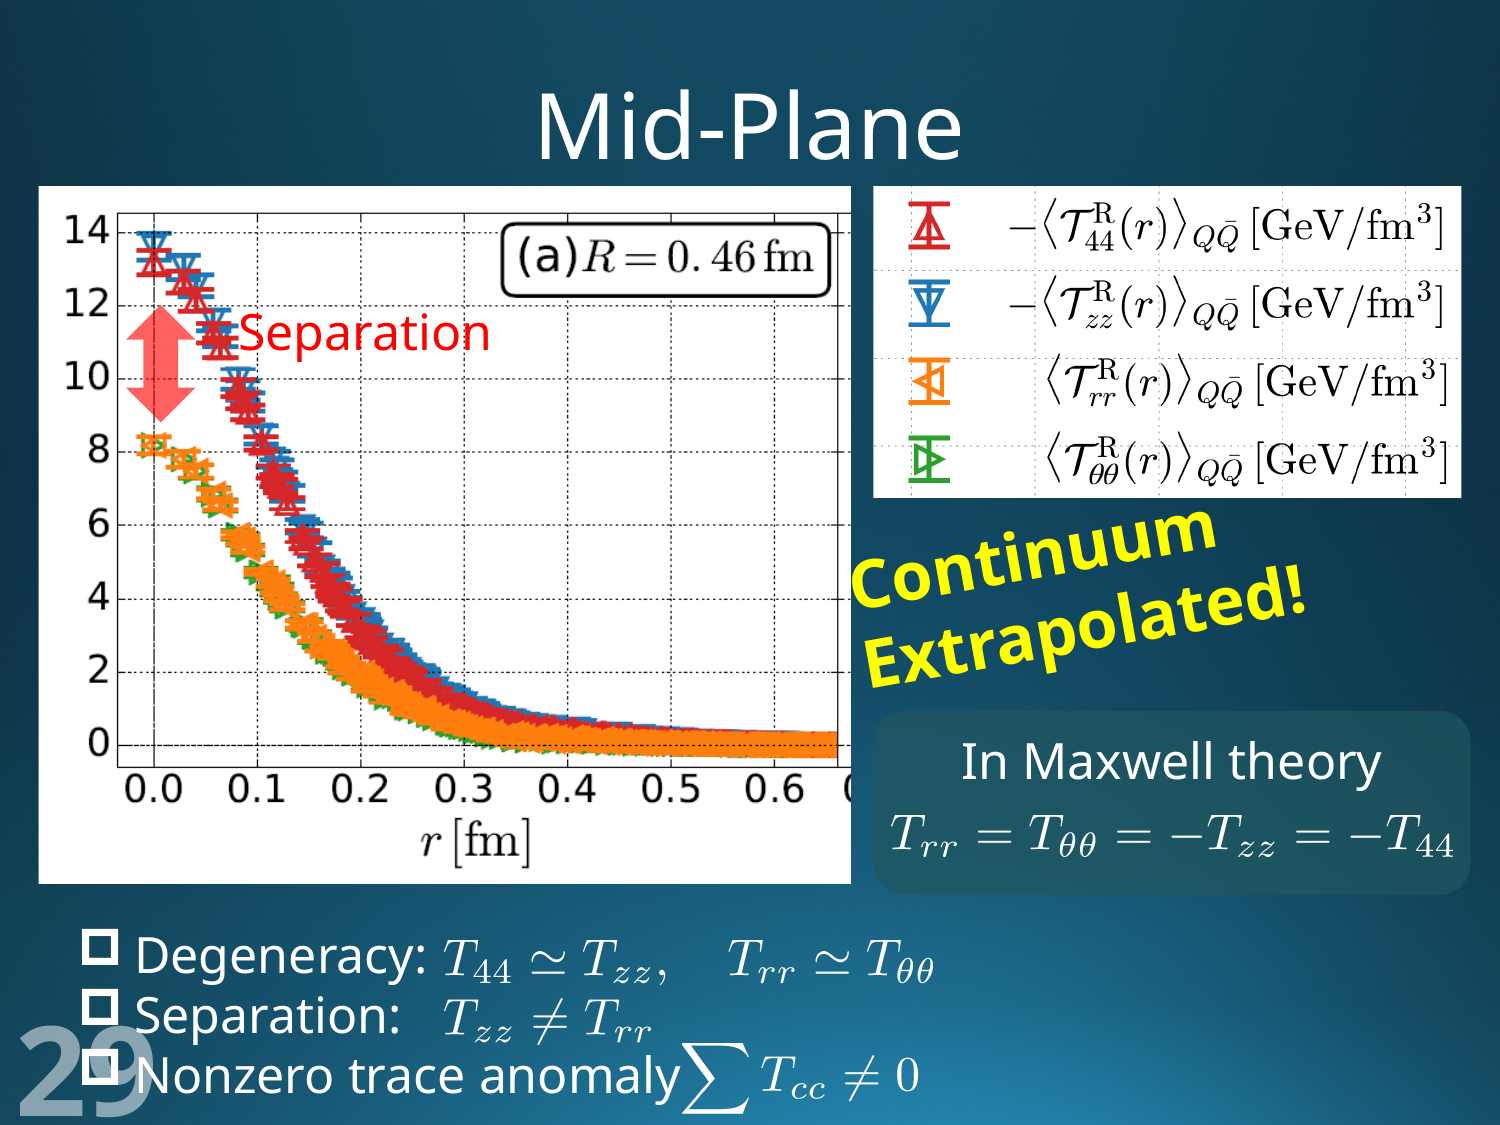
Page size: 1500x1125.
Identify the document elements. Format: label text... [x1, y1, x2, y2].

text_box Degeneracy: Separation: Nonzero trace anomaly [63, 915, 697, 1111]
slide_number 29 [0, 1046, 63, 1107]
text_box [872, 710, 1472, 896]
text_box In Maxwell theory [946, 722, 1398, 815]
picture [0, 0, 1500, 1125]
text_box Continuum Extrapolated! [851, 498, 1327, 713]
title Mid-Plane [103, 21, 1397, 240]
picture [444, 998, 651, 1045]
